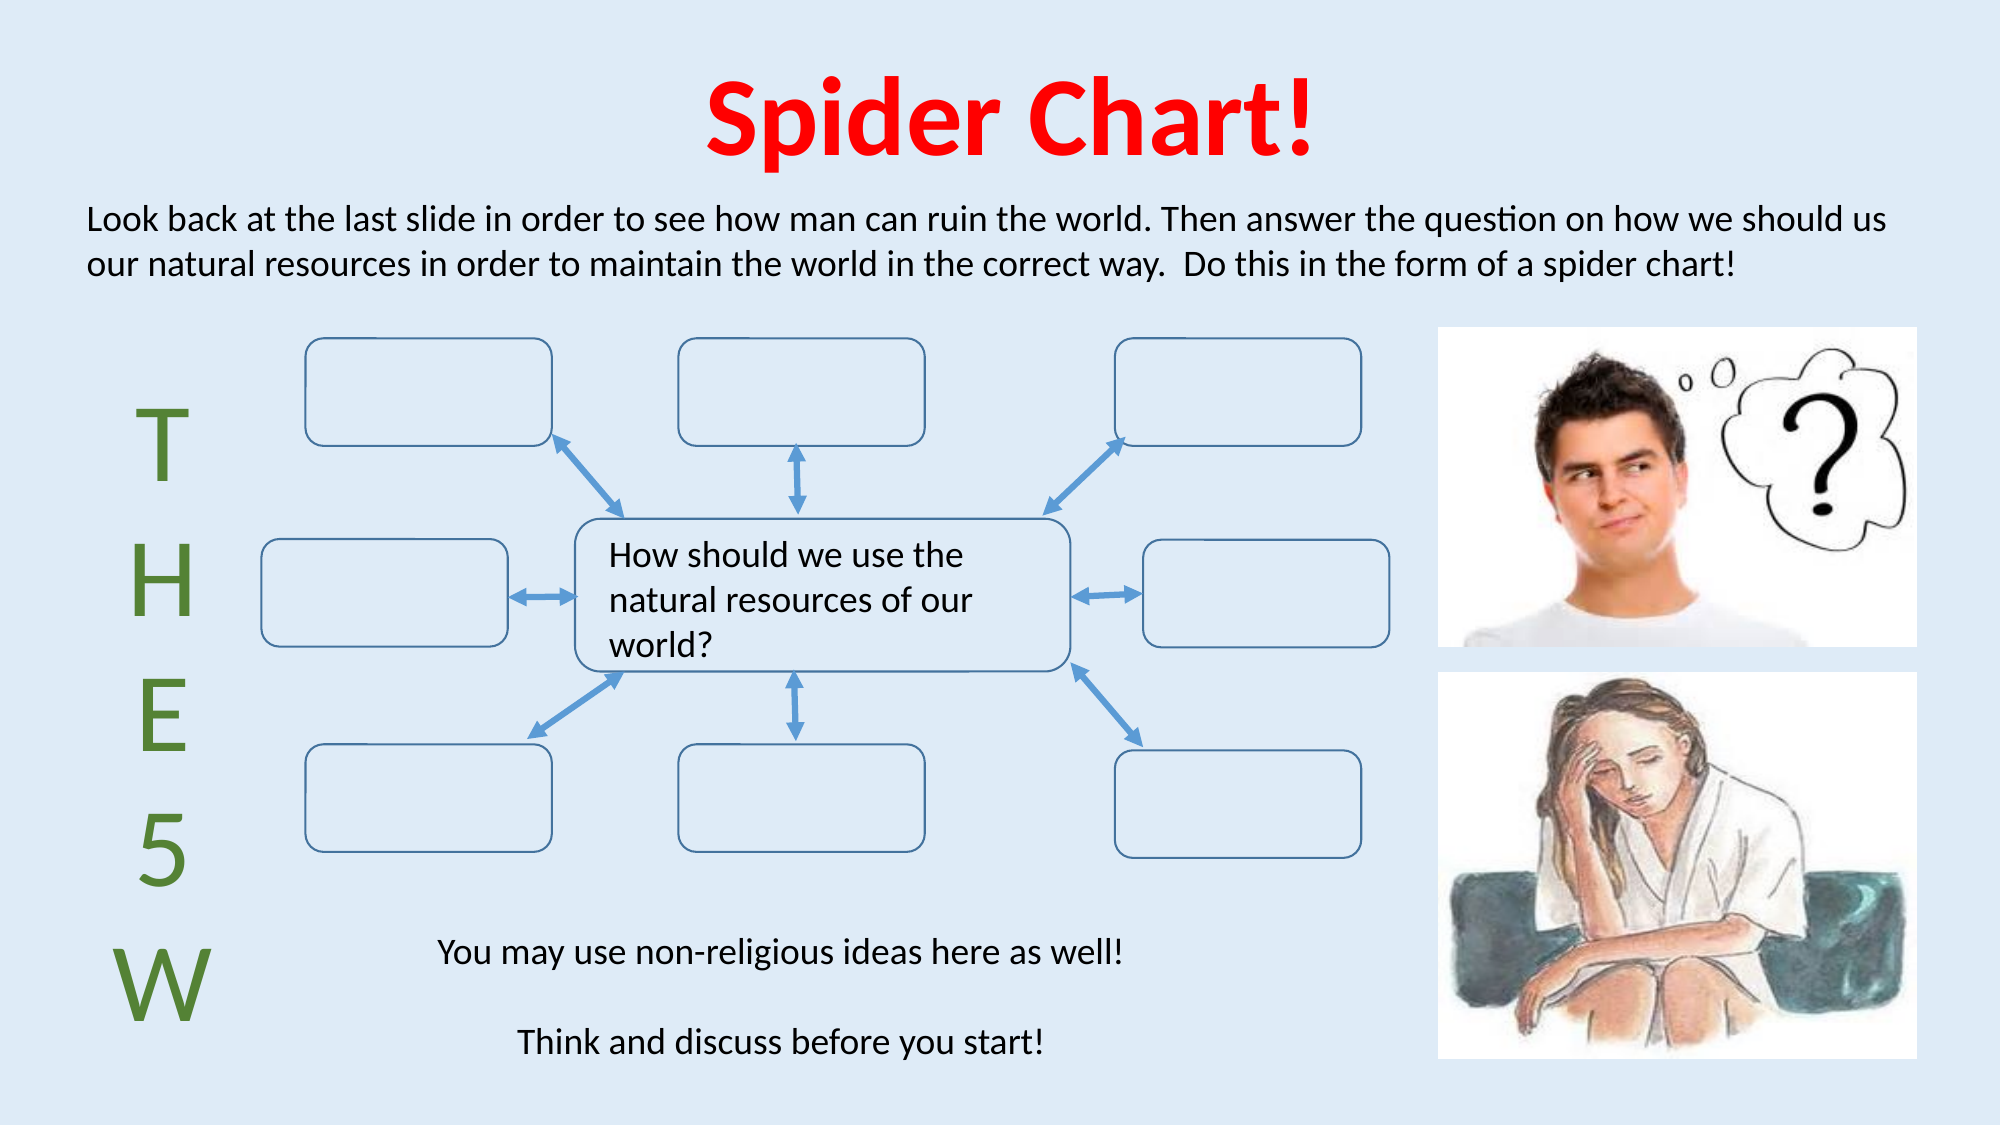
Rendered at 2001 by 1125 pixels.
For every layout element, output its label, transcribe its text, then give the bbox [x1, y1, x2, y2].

text_box [260, 537, 509, 648]
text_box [527, 671, 625, 740]
text_box How should we use the natural resources of our world? [594, 522, 1071, 672]
text_box You may use non-religious ideas here as well! Think and discuss before you start! [353, 919, 1210, 1069]
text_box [1070, 593, 1144, 598]
text_box T H E 5 W [97, 360, 228, 1051]
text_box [1042, 436, 1126, 516]
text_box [551, 433, 625, 519]
text_box [304, 743, 553, 853]
text_box [677, 337, 926, 447]
text_box [1113, 337, 1363, 447]
text_box [573, 517, 1060, 671]
text_box Spider Chart! [689, 35, 1335, 186]
text_box [304, 337, 553, 447]
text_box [1070, 662, 1144, 748]
text_box [677, 743, 926, 853]
picture [1438, 672, 1917, 1059]
text_box [1113, 749, 1363, 859]
text_box Look back at the last slide in order to see how man can ruin the world. Then answer the question on how we should us our natural resources in order to maintain the world in the correct way. Do this in the form of a spider chart! [71, 186, 1953, 292]
picture [1438, 327, 1917, 647]
text_box [1142, 538, 1391, 649]
